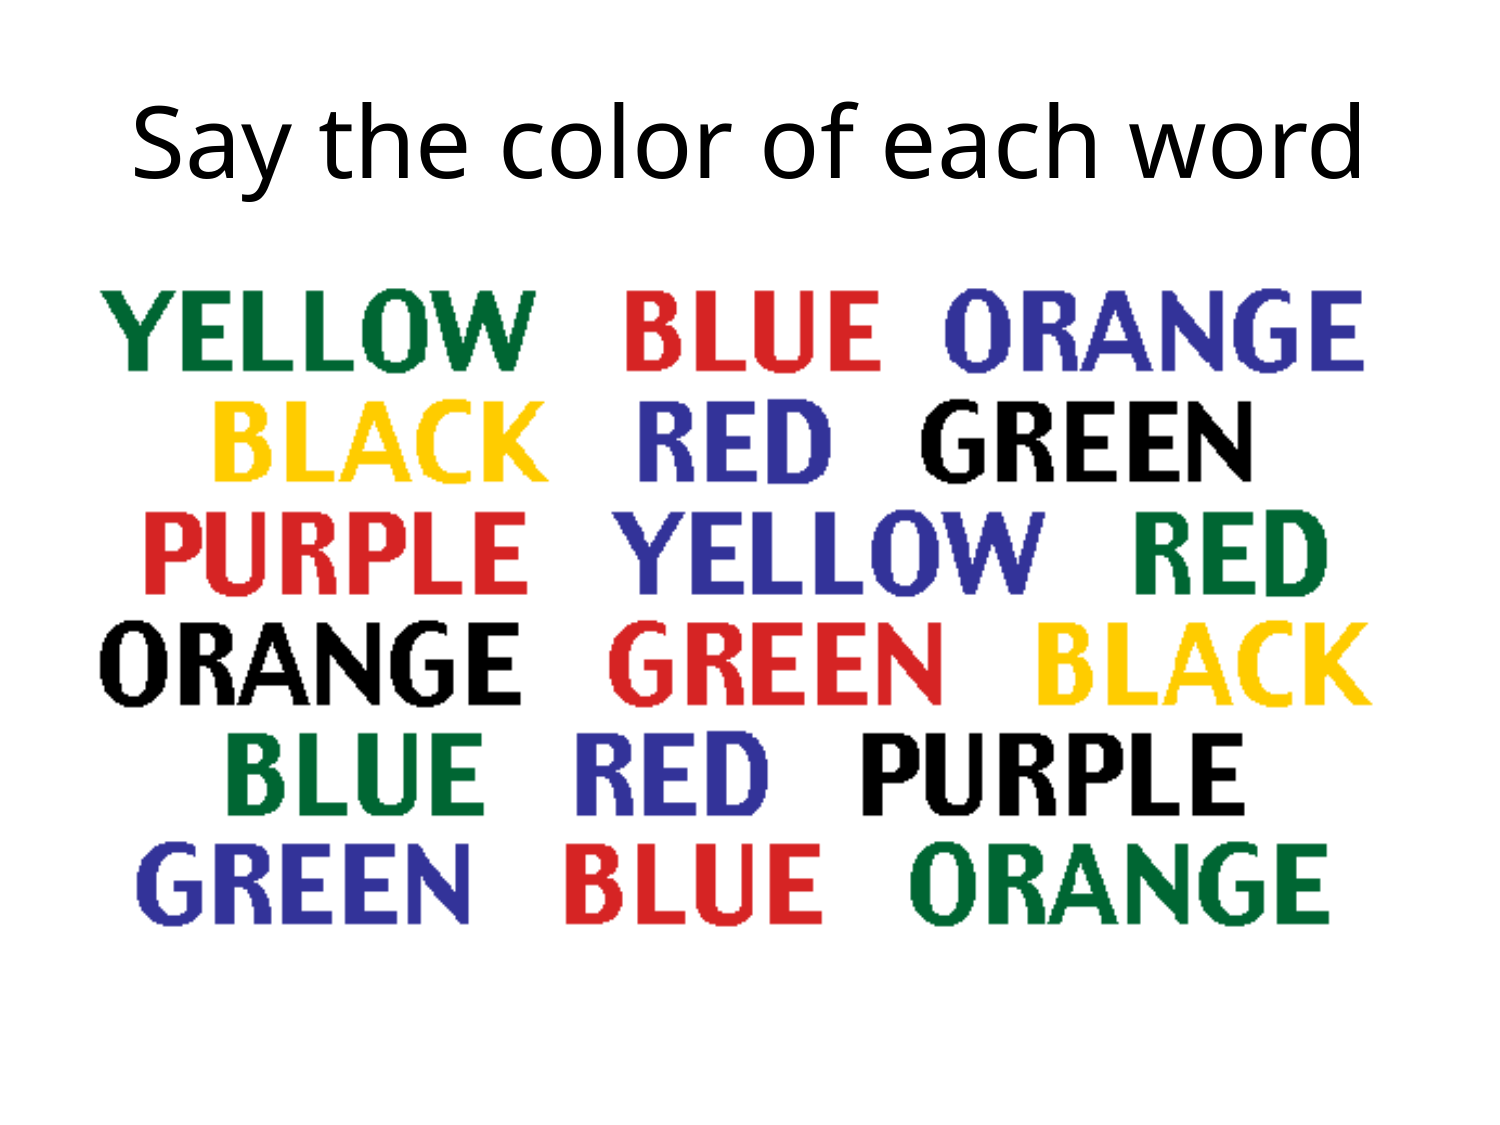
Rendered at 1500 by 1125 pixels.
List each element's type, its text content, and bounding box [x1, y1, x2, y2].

title Say the color of each word [75, 45, 1425, 233]
picture [92, 287, 1376, 929]
